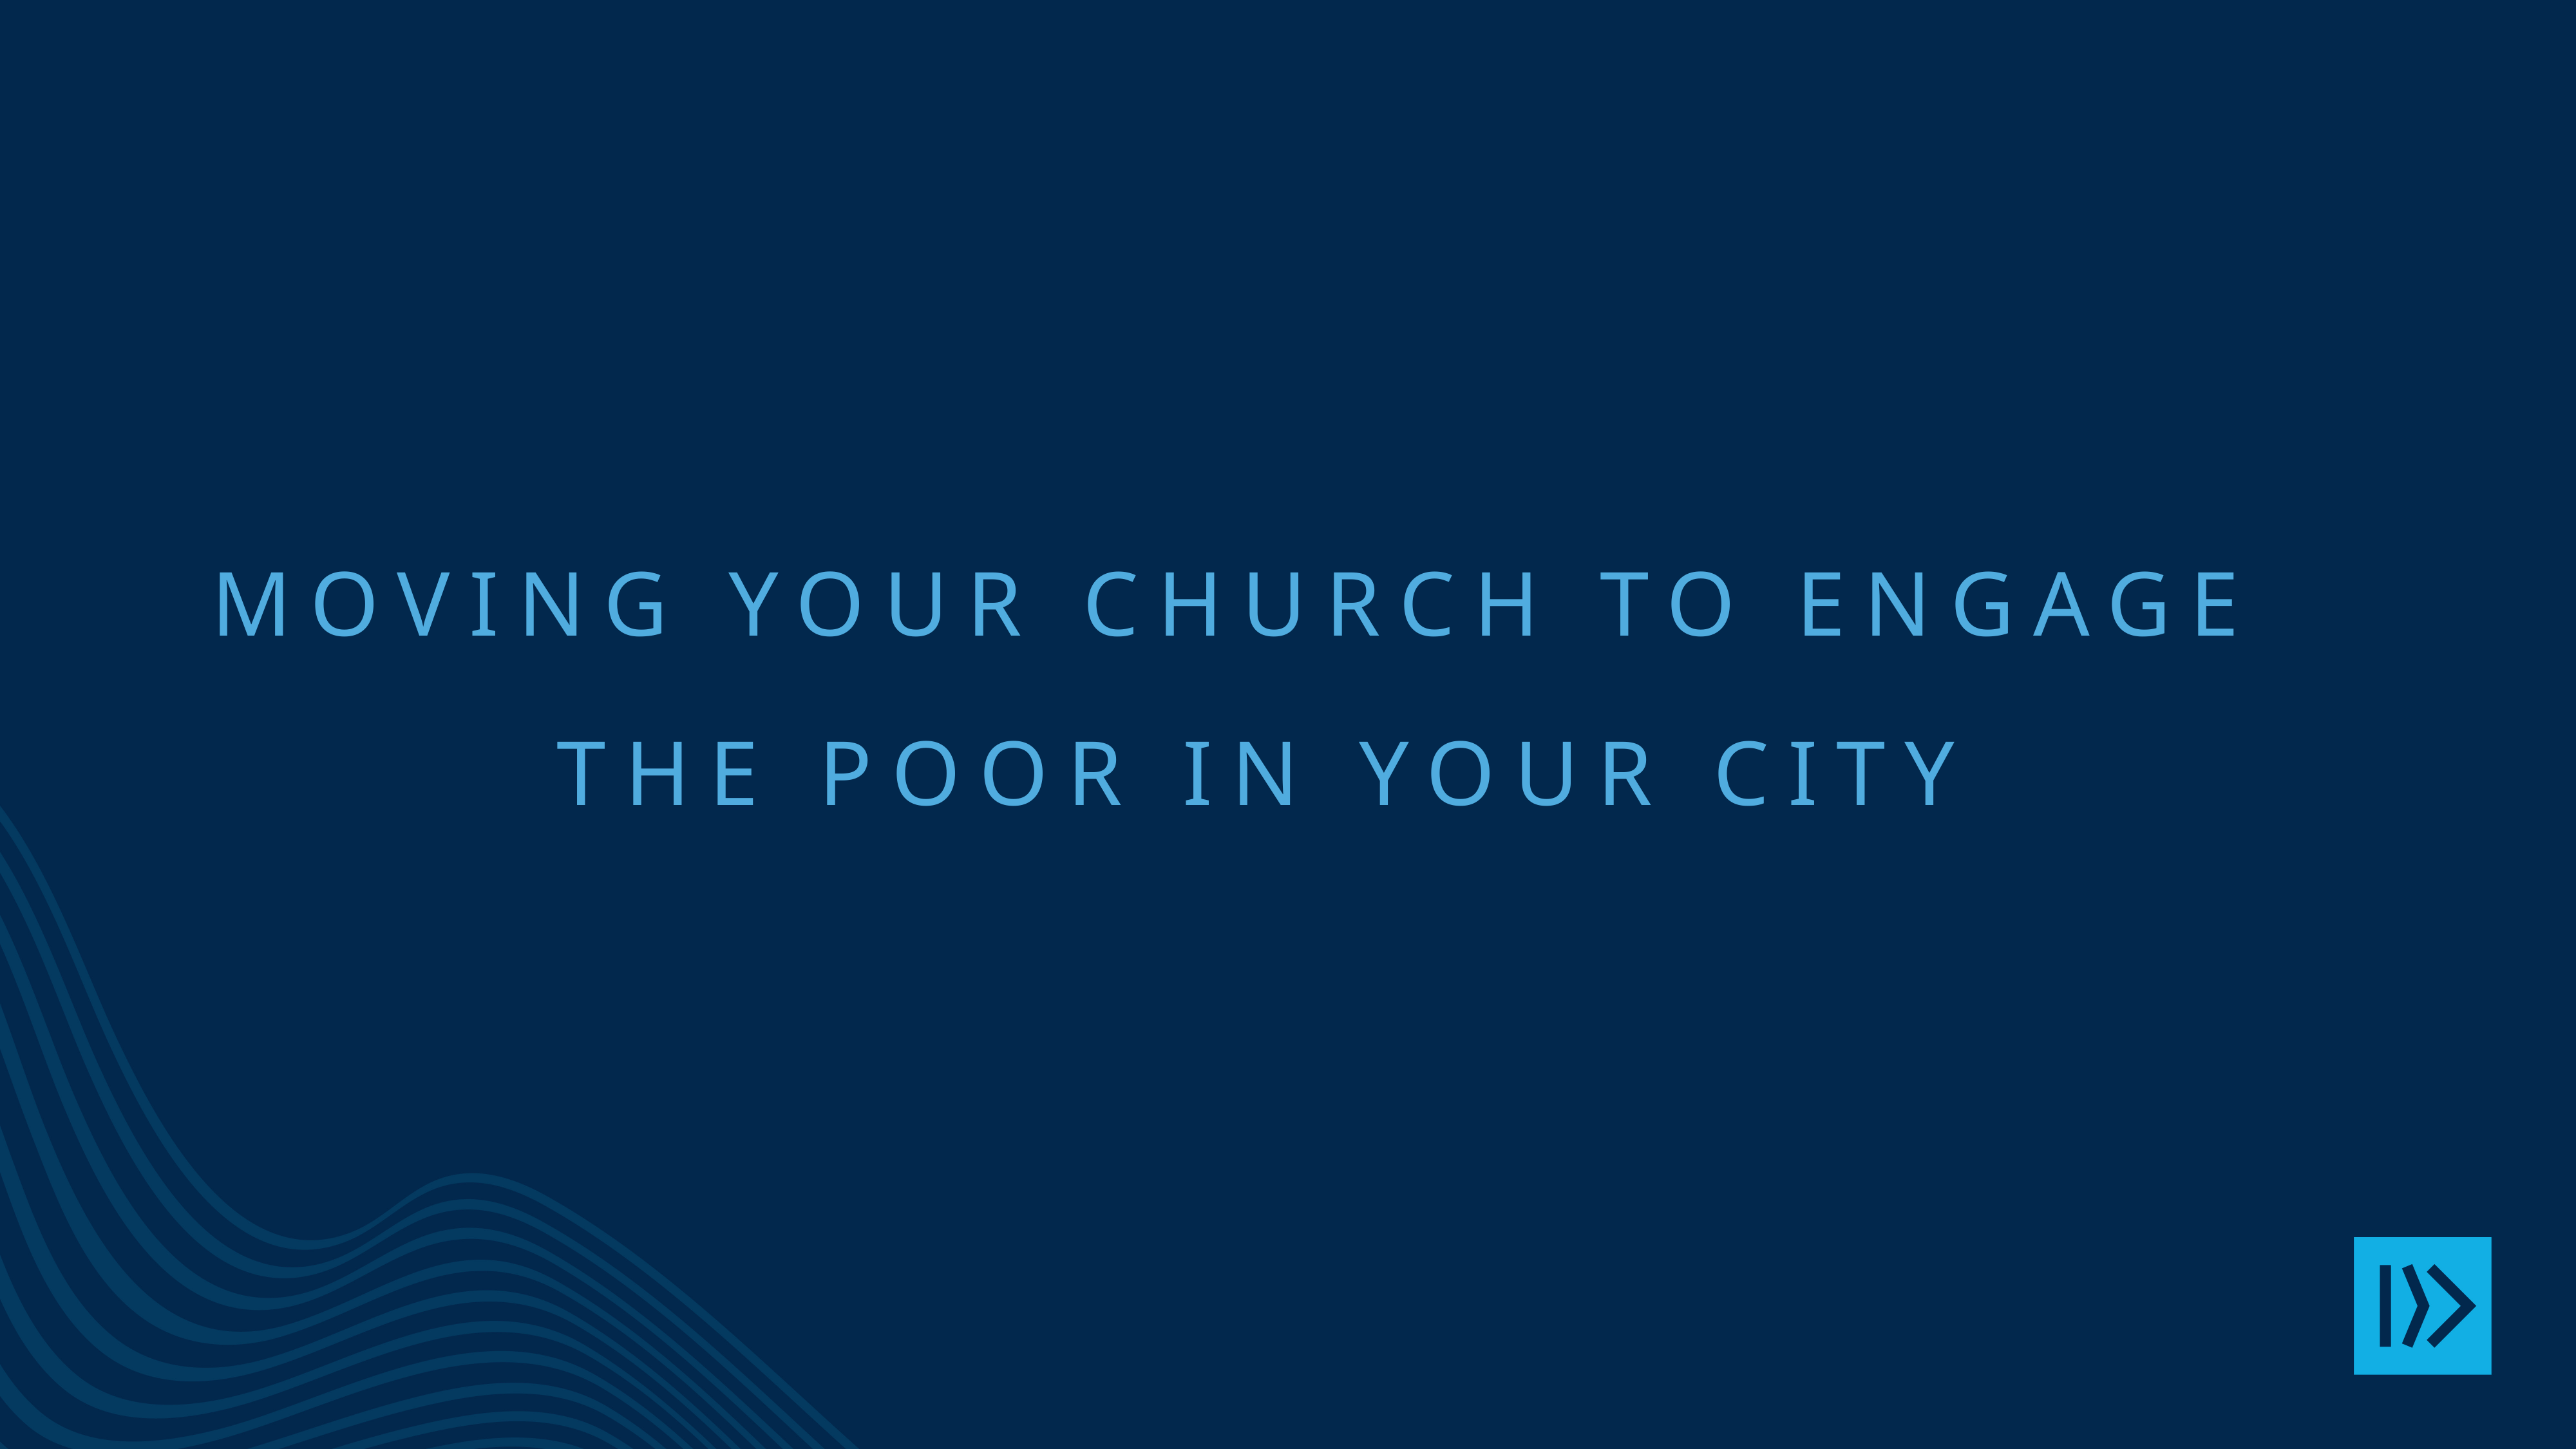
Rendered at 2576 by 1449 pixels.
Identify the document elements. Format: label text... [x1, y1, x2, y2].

title MOVING YOUR CHURCH TO ENGAGE the POOR IN YOUR CITY [64, 420, 2449, 971]
picture [0, 0, 2576, 1449]
